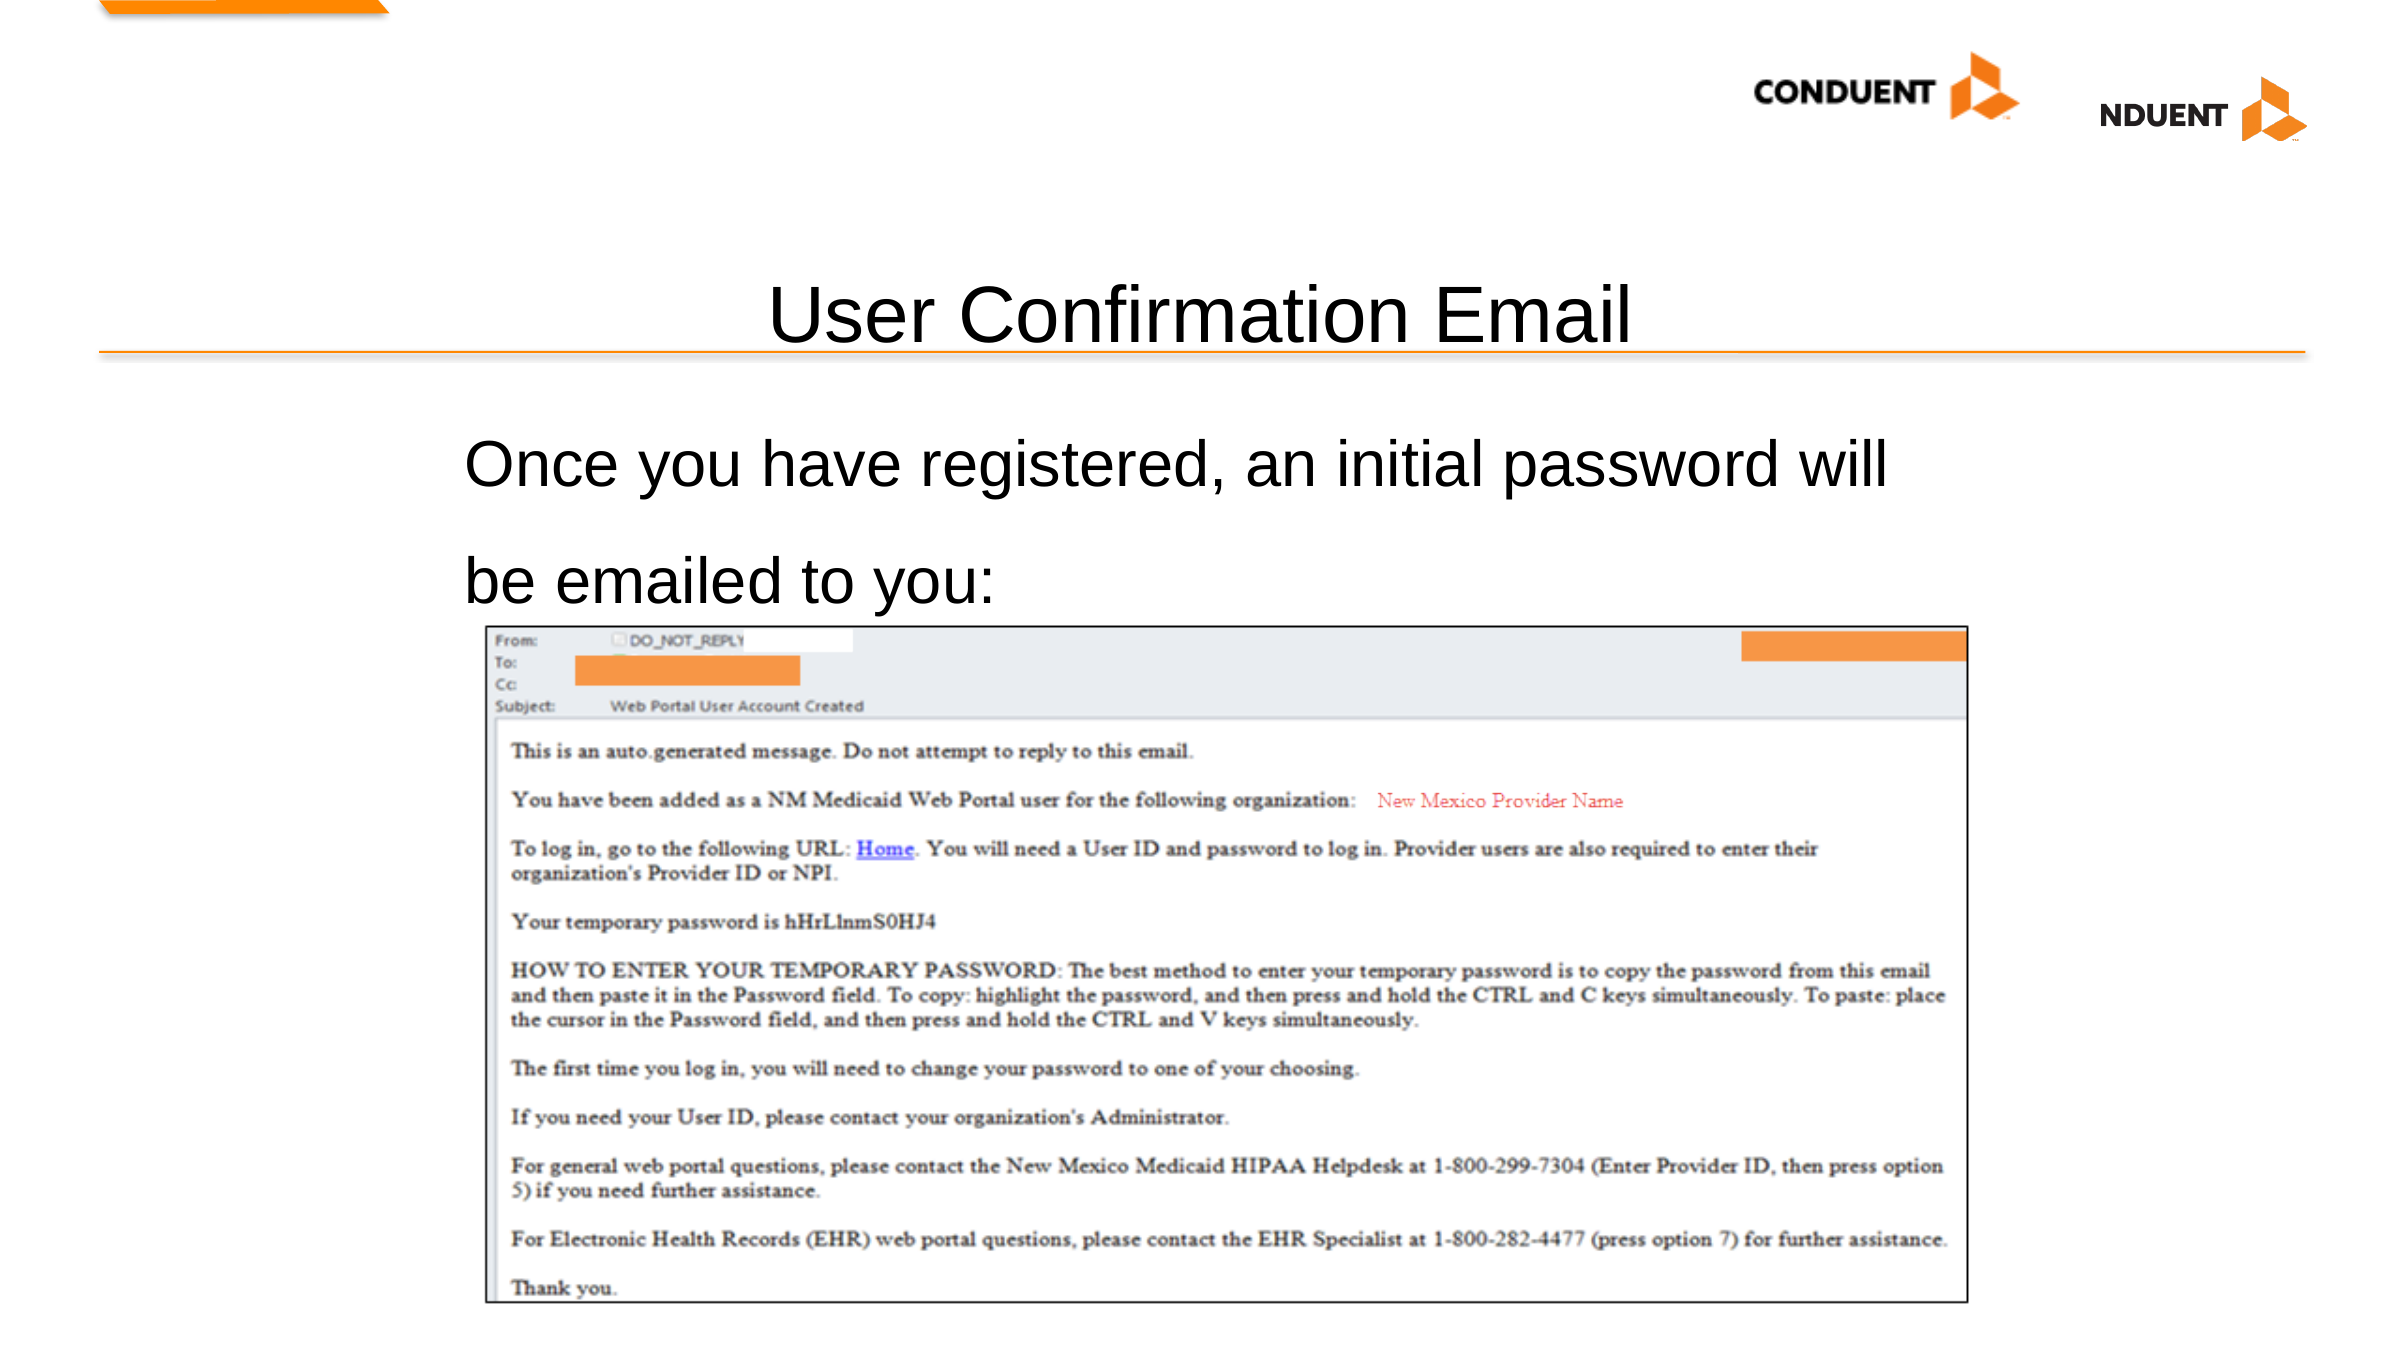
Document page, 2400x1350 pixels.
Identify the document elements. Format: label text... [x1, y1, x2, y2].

picture [1593, 0, 2101, 183]
picture [449, 611, 2028, 1344]
text_box Once you have registered, an initial password will be emailed to you: [449, 374, 1935, 611]
title User Confirmation Email [570, 254, 1832, 374]
